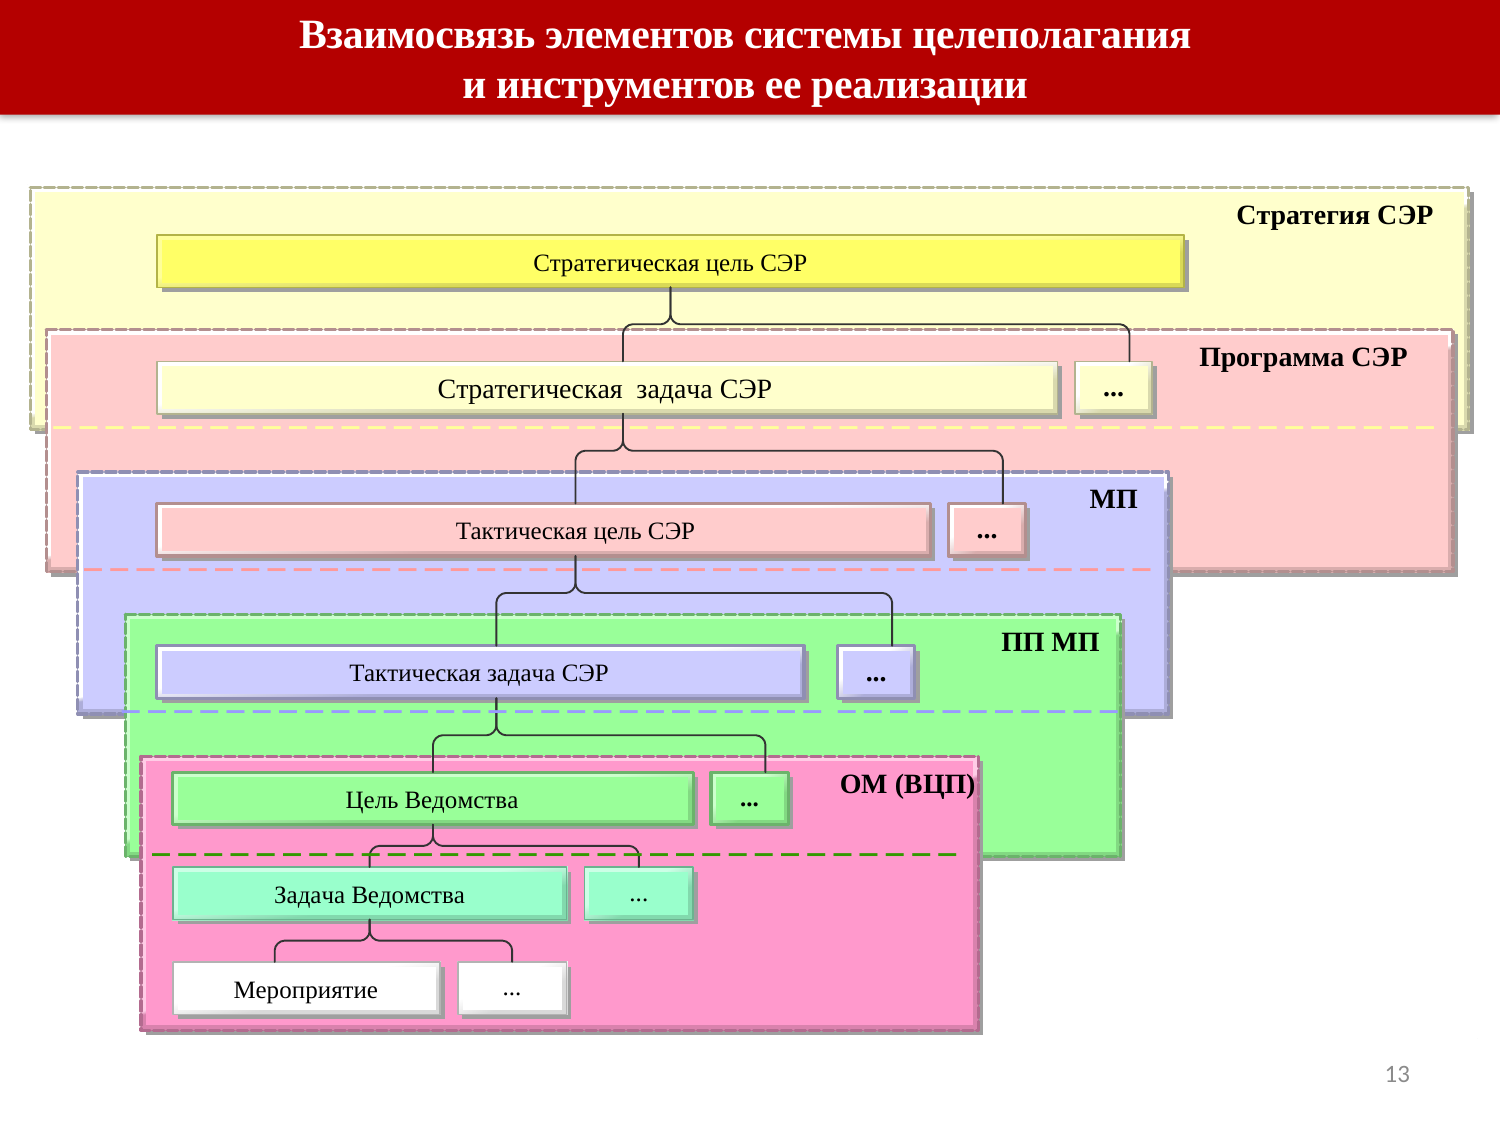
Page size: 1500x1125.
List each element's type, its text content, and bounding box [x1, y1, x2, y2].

text_box Взаимосвязь элементов системы целеполагания и инструментов ее реализации [0, 0, 1500, 115]
slide_number 13 [1074, 1052, 1425, 1103]
picture [26, 184, 1483, 1044]
